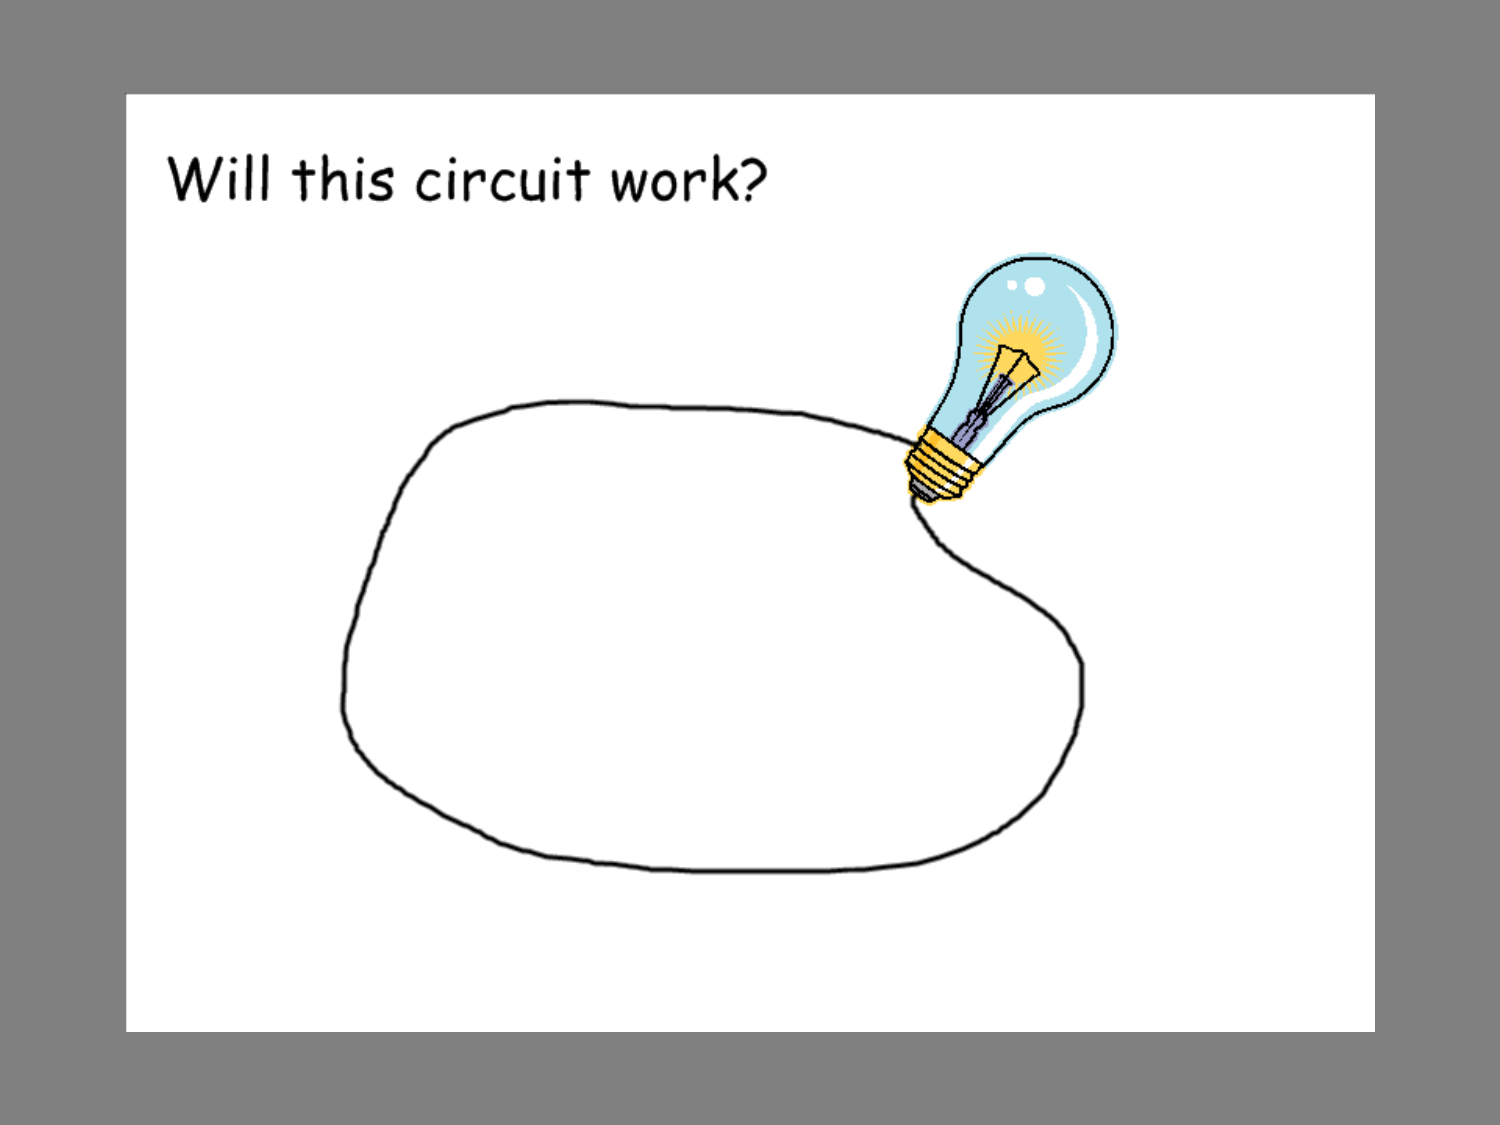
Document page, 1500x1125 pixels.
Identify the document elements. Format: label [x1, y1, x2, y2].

picture [124, 93, 1376, 1032]
